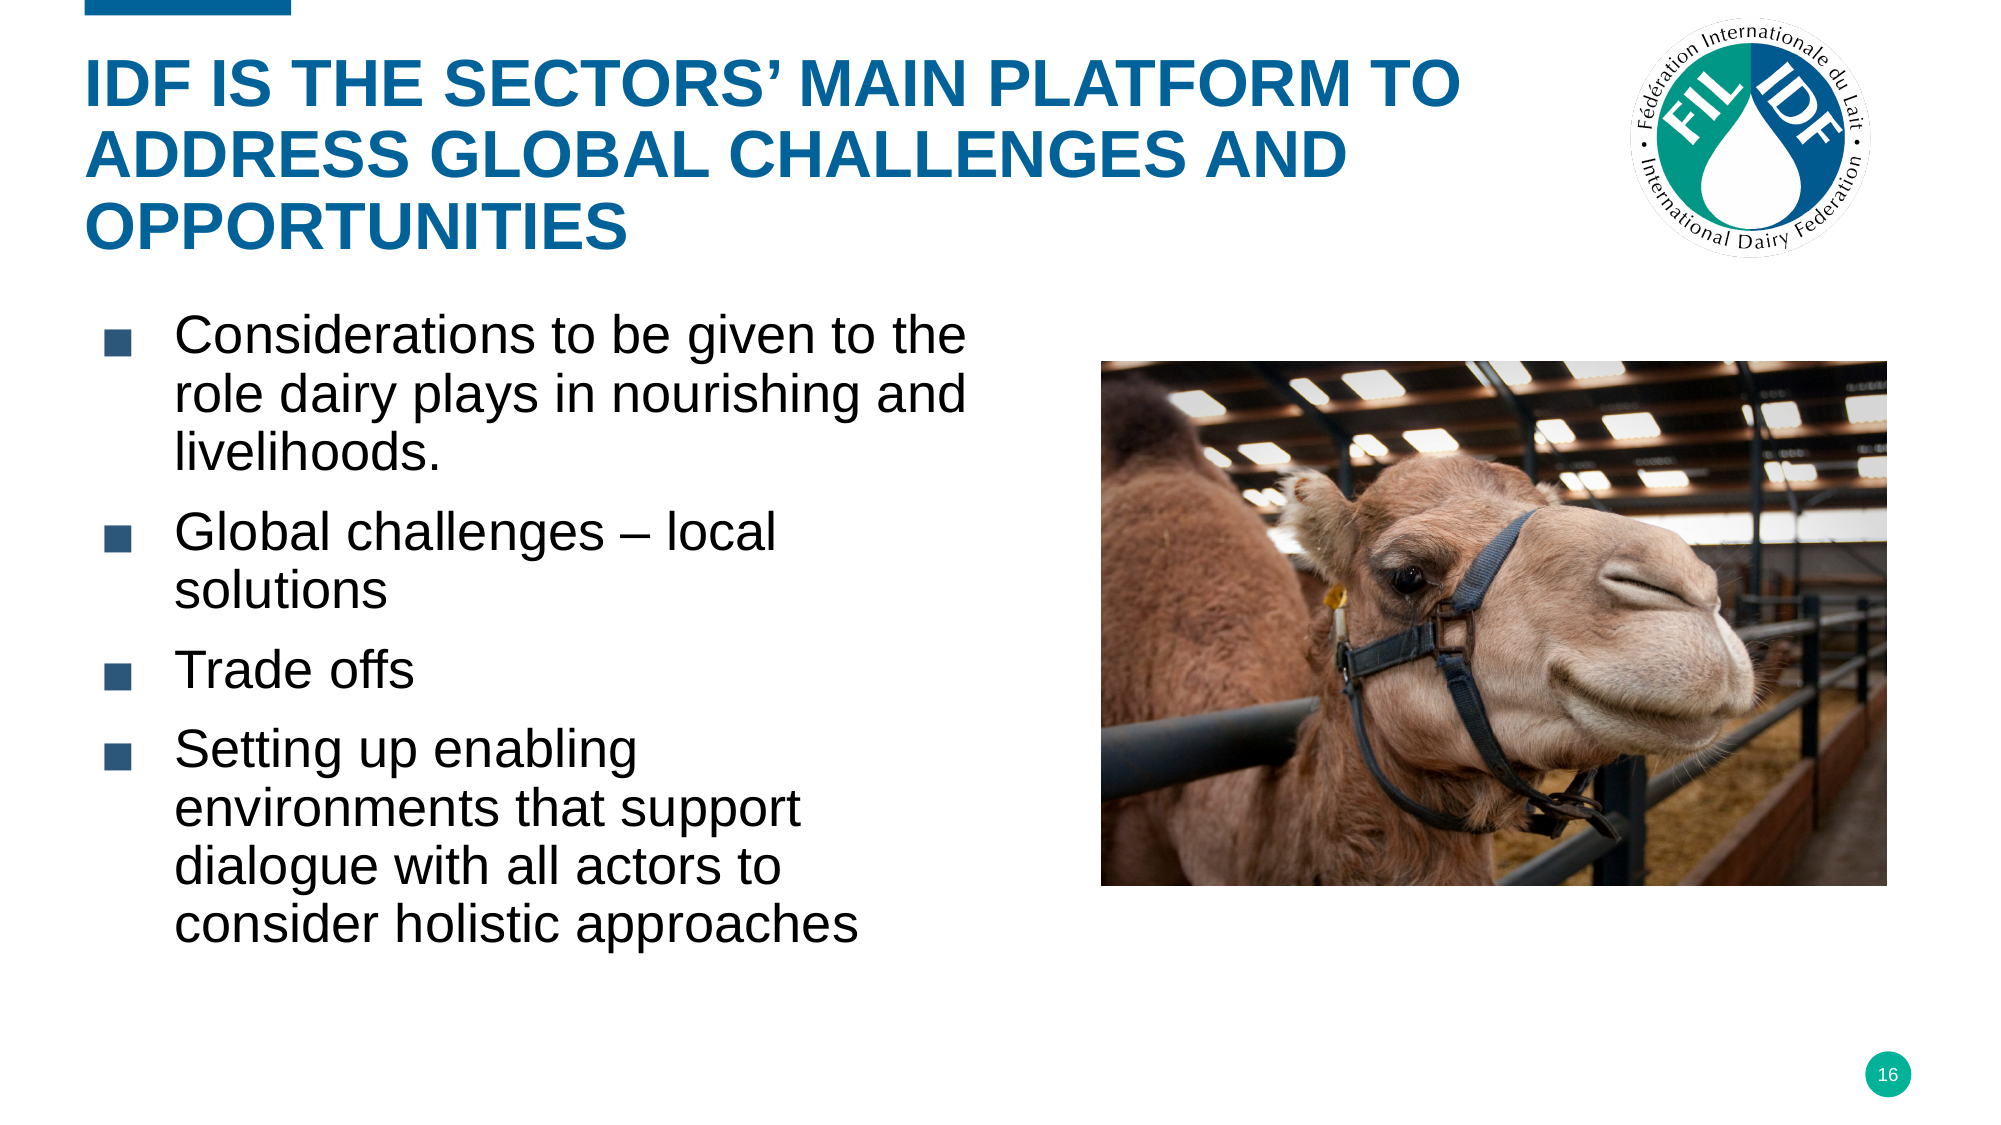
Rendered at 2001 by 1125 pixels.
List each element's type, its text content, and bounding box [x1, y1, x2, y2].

list Considerations to be given to the role dairy plays in nourishing and livelihoods. Global challenges – local solutions Trade offs Setting up enabling environments that support dialogue with all actors to consider holistic approaches [84, 299, 988, 1014]
title IDF IS THE SECTORS’ MAIN PLATFORM TO ADDRESS GLOBAL CHALLENGES AND OPPORTUNITIES [84, 68, 1494, 265]
picture [1332, 0, 2001, 317]
picture [1100, 361, 1888, 887]
slide_number ‹#› [1864, 1059, 1913, 1090]
